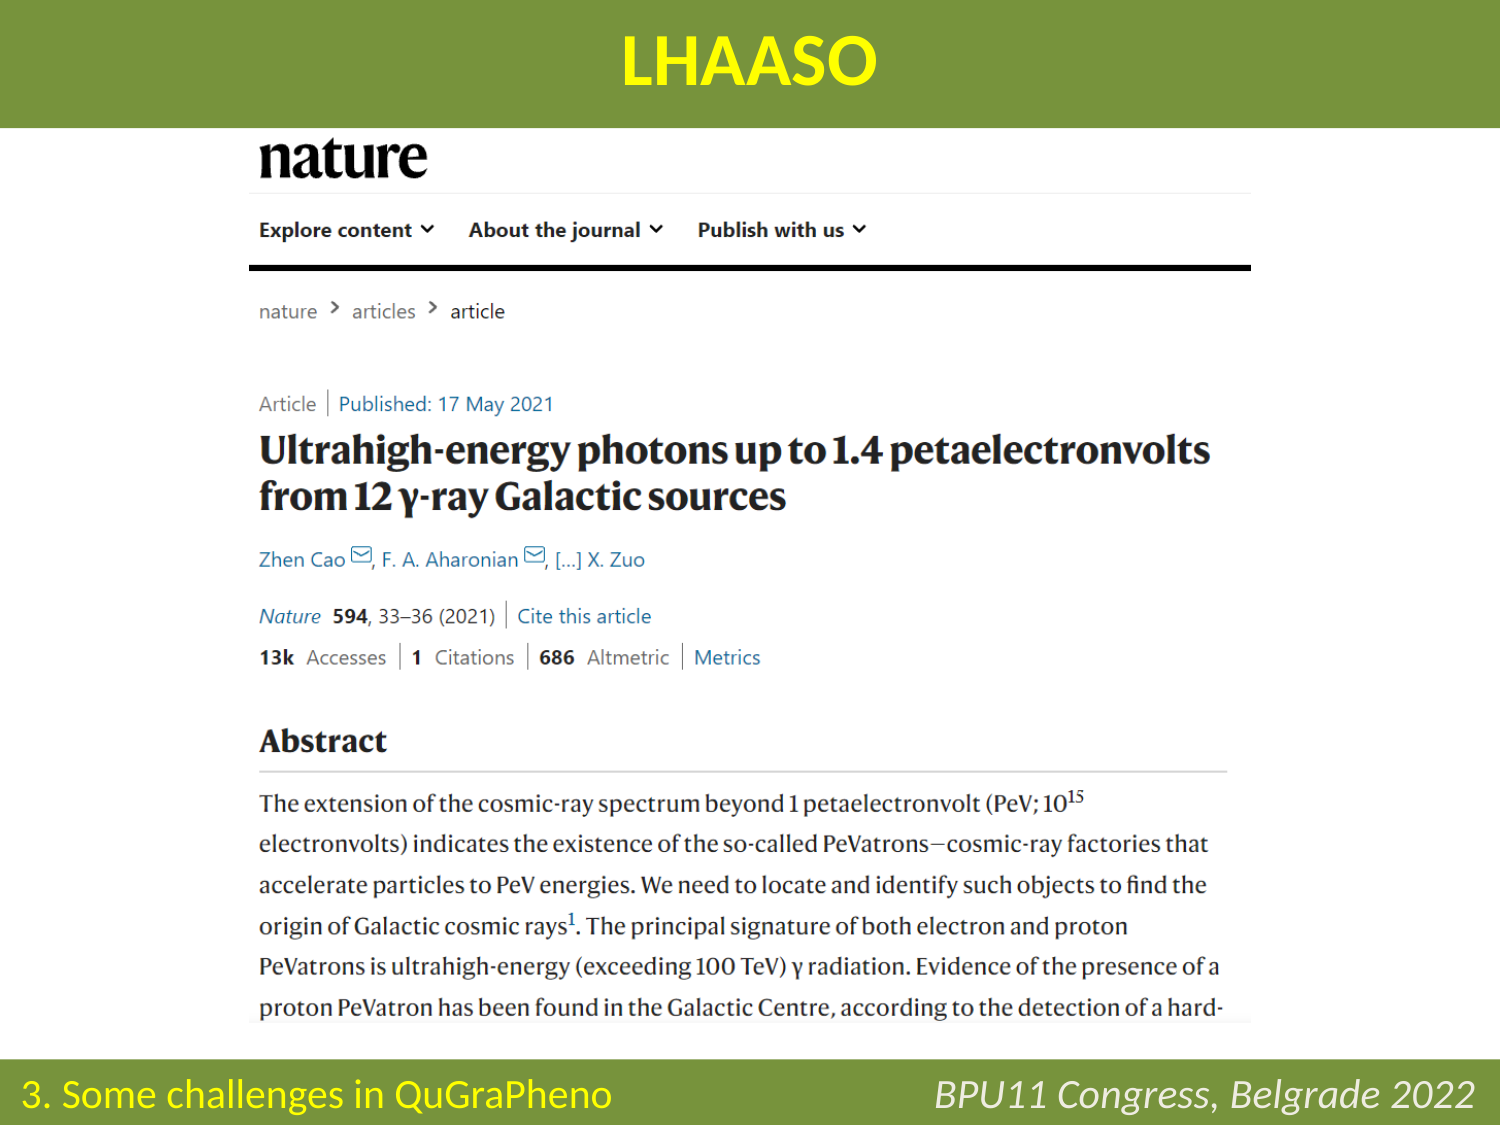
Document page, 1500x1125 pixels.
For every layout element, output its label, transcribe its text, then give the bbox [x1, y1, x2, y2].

text_box LHAASO [0, 3, 1500, 108]
picture [249, 131, 1251, 1023]
